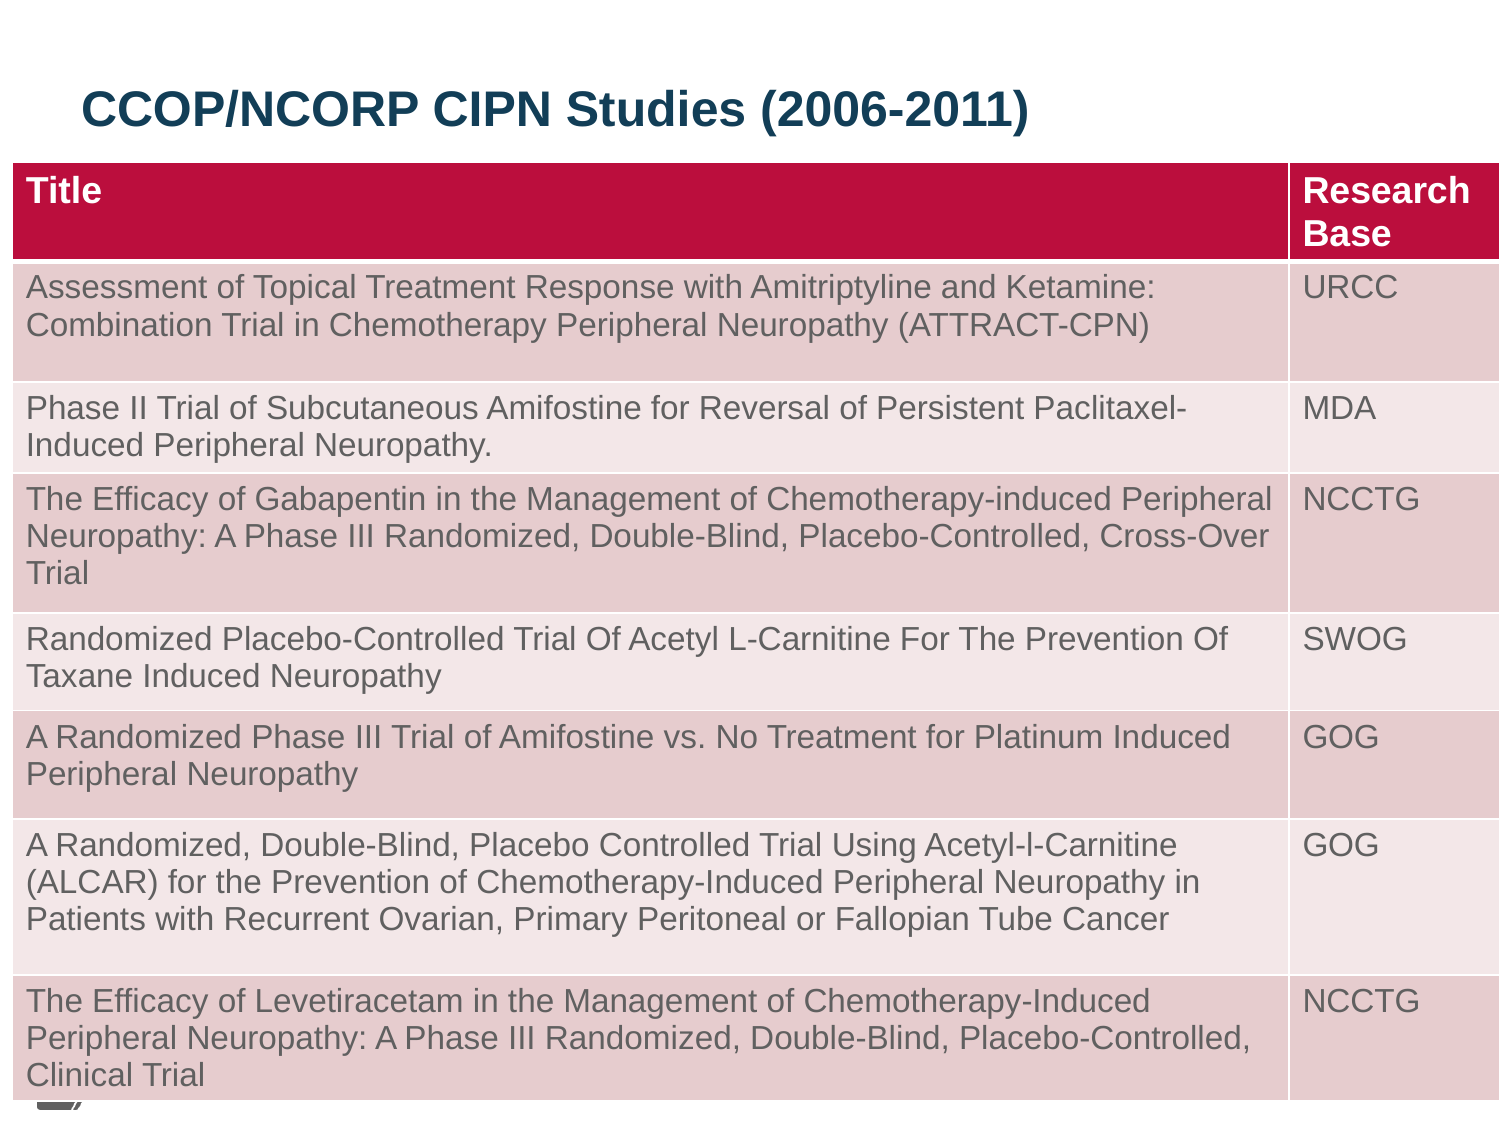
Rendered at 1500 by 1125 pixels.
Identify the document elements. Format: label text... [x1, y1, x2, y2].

table_cell URCC [1290, 264, 1499, 381]
table_cell NCCTG [1290, 474, 1499, 612]
table_cell Assessment of Topical Treatment Response with Amitriptyline and Ketamine: Combination Trial in Chemotherapy Peripheral Neuropathy (ATTRACT-CPN) [13, 264, 1288, 381]
table_header Research Base [1290, 163, 1499, 259]
table_cell SWOG [1290, 614, 1499, 710]
table_cell Randomized Placebo-Controlled Trial Of Acetyl L-Carnitine For The Prevention Of Taxane Induced Neuropathy [13, 614, 1288, 710]
table_cell Phase II Trial of Subcutaneous Amifostine for Reversal of Persistent Paclitaxel-Induced Peripheral Neuropathy. [13, 383, 1288, 472]
table_cell GOG [1290, 820, 1499, 974]
picture [37, 1102, 352, 1110]
title CCOP/NCORP CIPN Studies (2006-2011) [81, 68, 1421, 138]
table_cell The Efficacy of Gabapentin in the Management of Chemotherapy-induced Peripheral Neuropathy: A Phase III Randomized, Double-Blind, Placebo-Controlled, Cross-Over Trial [13, 474, 1288, 612]
table_cell A Randomized, Double-Blind, Placebo Controlled Trial Using Acetyl-l-Carnitine (ALCAR) for the Prevention of Chemotherapy-Induced Peripheral Neuropathy in Patients with Recurrent Ovarian, Primary Peritoneal or Fallopian Tube Cancer [13, 820, 1288, 974]
table_cell A Randomized Phase III Trial of Amifostine vs. No Treatment for Platinum Induced Peripheral Neuropathy [13, 711, 1288, 818]
table_cell The Efficacy of Levetiracetam in the Management of Chemotherapy-Induced Peripheral Neuropathy: A Phase III Randomized, Double-Blind, Placebo-Controlled, Clinical Trial [13, 976, 1288, 1100]
table_cell NCCTG [1290, 976, 1499, 1100]
table_header Title [13, 163, 1288, 259]
table_cell GOG [1290, 711, 1499, 818]
table_cell MDA [1290, 383, 1499, 472]
